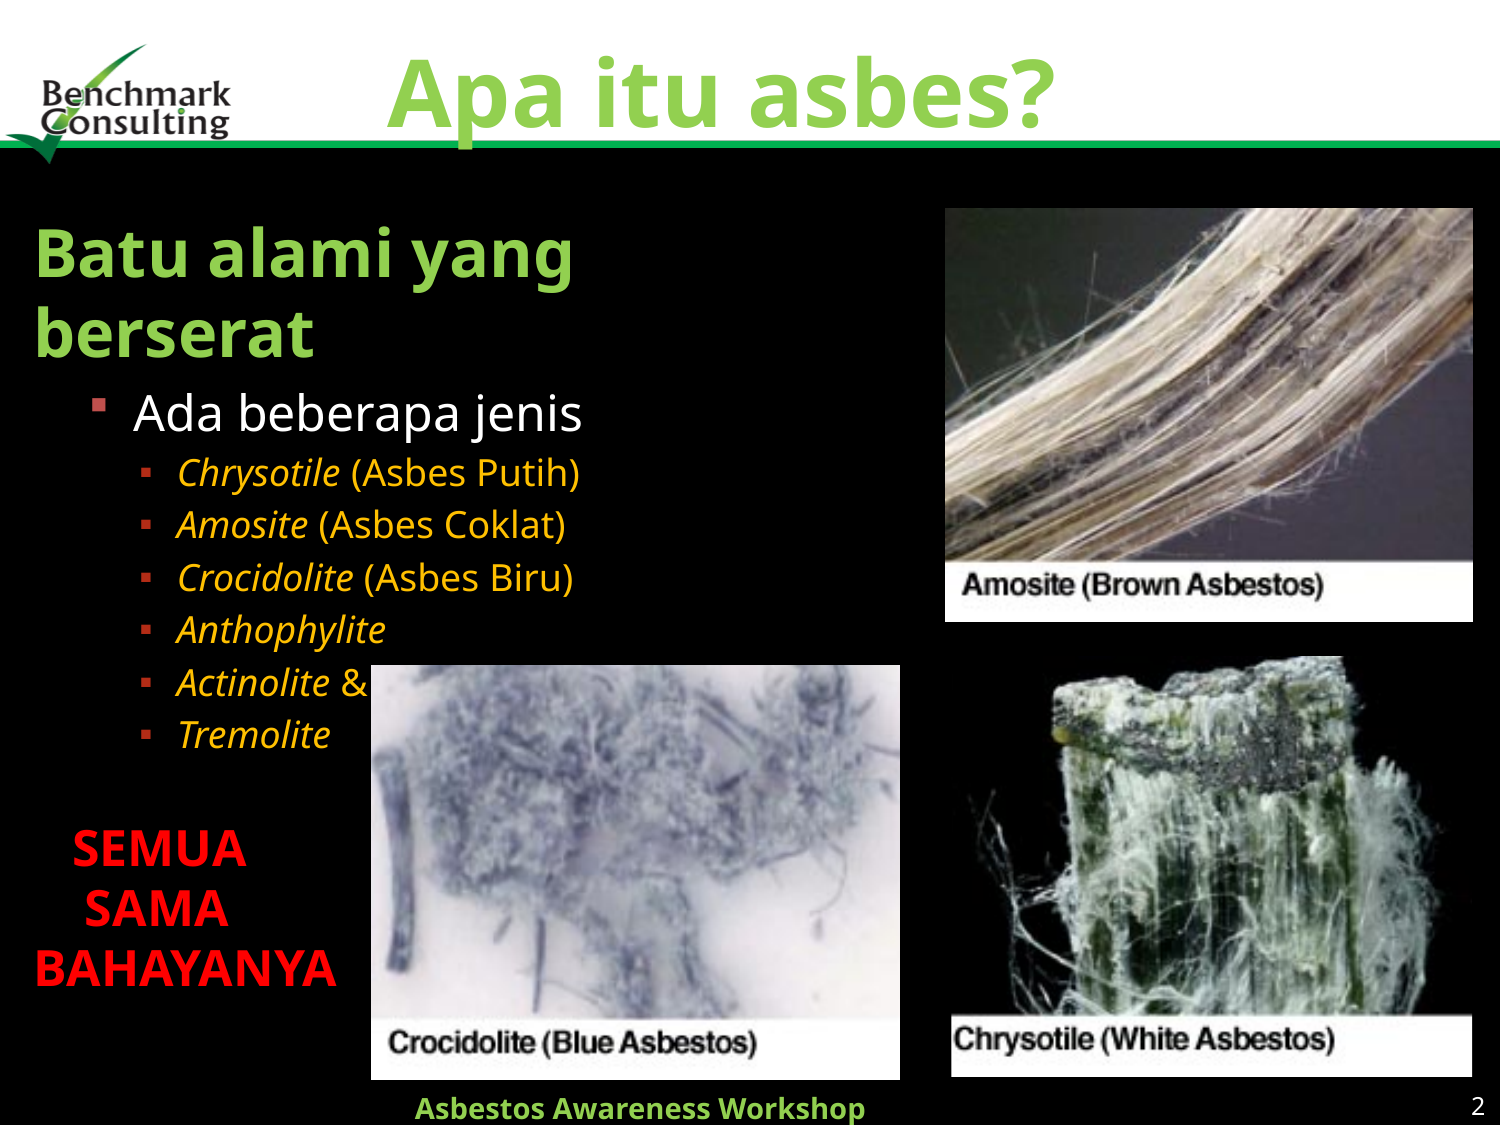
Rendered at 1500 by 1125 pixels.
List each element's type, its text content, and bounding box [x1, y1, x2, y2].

title Apa itu asbes? [371, 2, 1369, 177]
picture [0, 35, 235, 166]
footer Asbestos Awareness Workshop [253, 1078, 1028, 1125]
slide_number 2 [1379, 1079, 1500, 1125]
picture [945, 208, 1473, 622]
picture [371, 665, 900, 1080]
list Batu alami yang berserat Ada beberapa jenis Chrysotile (Asbes Putih) Amosite (Asbes Coklat) Crocidolite (Asbes Biru) Anthophylite Actinolite & Tremolite SEMUA SAMA BAHAYANYA [4, 196, 727, 903]
picture [951, 656, 1473, 1077]
